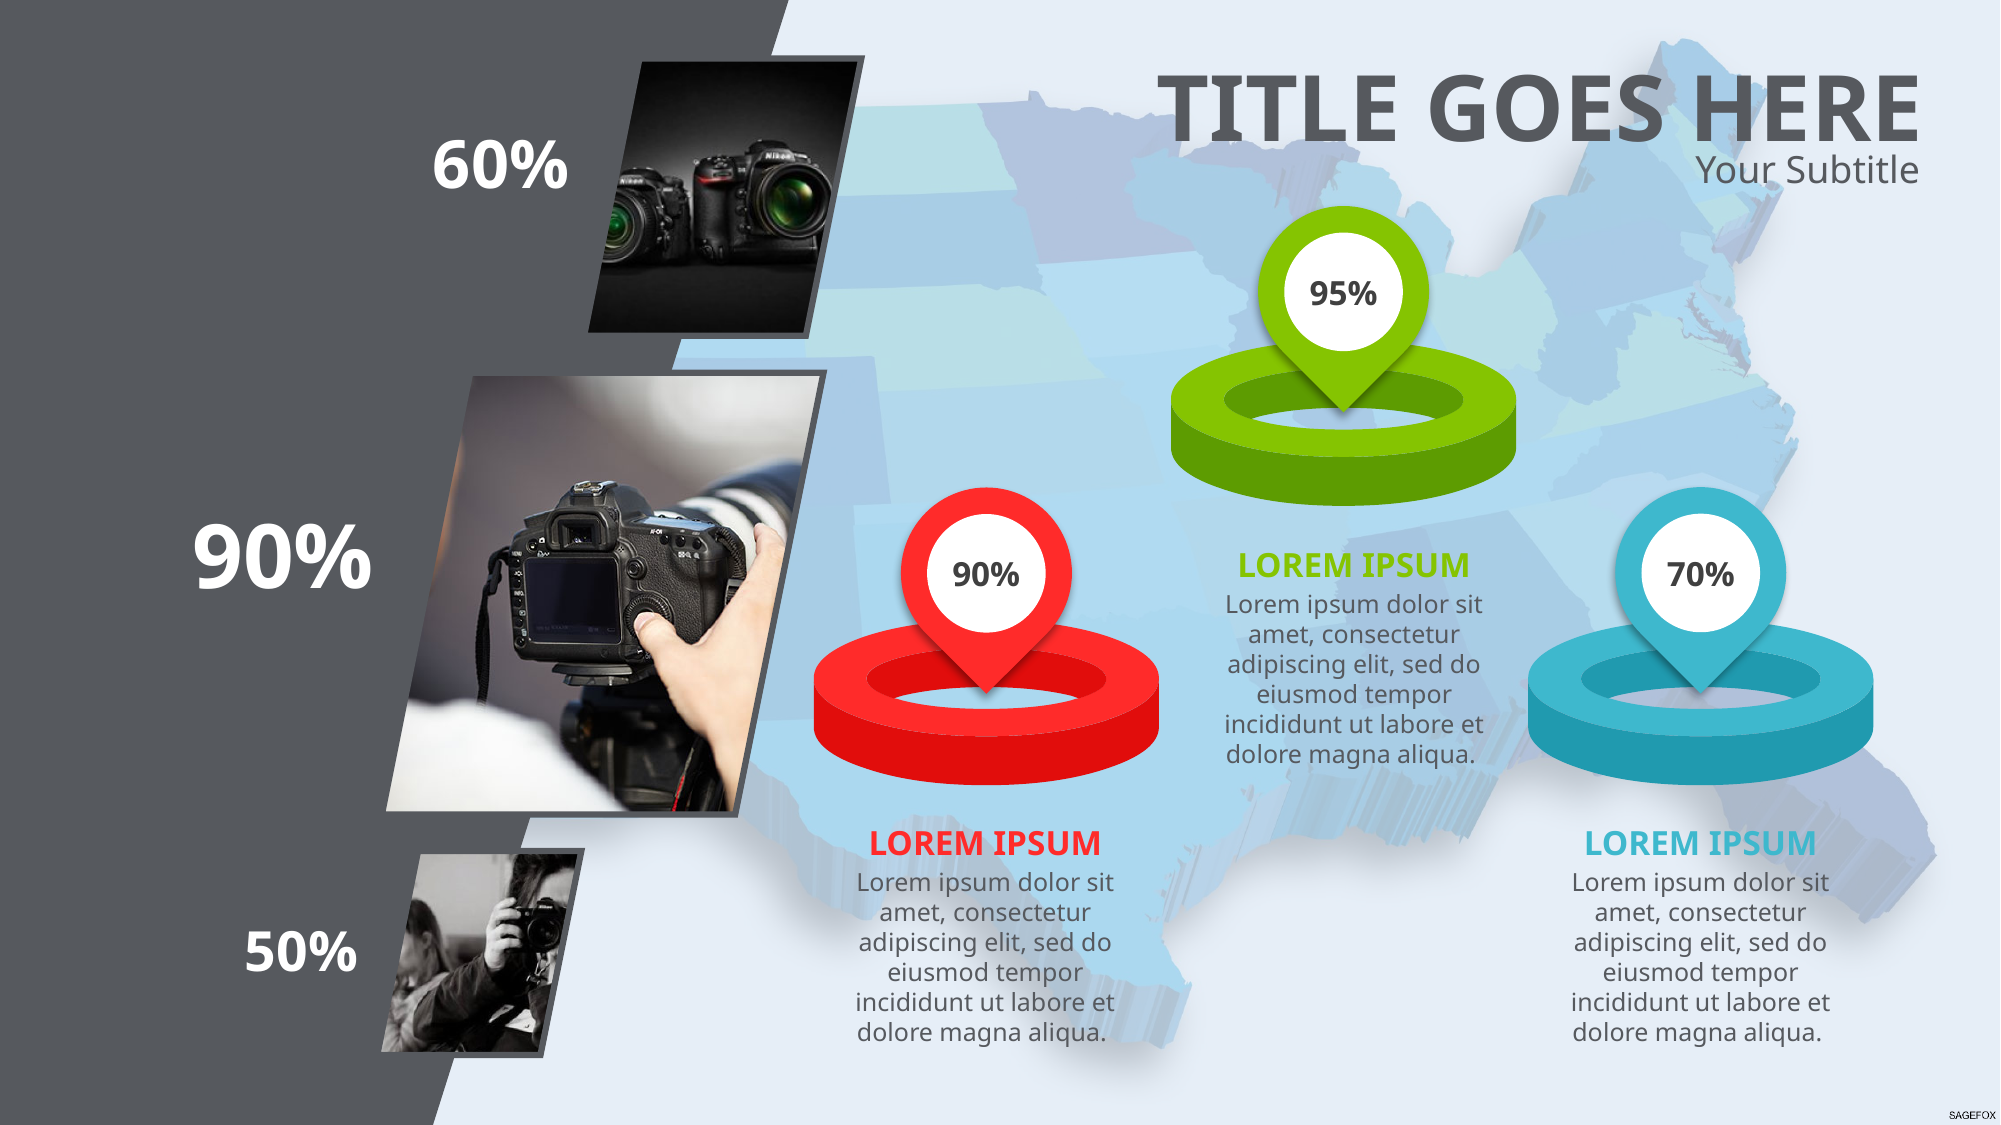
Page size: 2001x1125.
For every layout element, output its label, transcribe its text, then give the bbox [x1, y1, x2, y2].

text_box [1170, 340, 1517, 506]
picture [1925, 0, 2001, 1125]
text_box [813, 619, 1159, 786]
text_box [375, 849, 583, 1057]
text_box 90% [192, 499, 375, 607]
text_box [900, 487, 1072, 659]
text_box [1258, 206, 1430, 377]
text_box LOREM IPSUM Lorem ipsum dolor sit amet, consectetur adipiscing elit, sed do eiusmod tempor incididunt ut labore et dolore magna aliqua. [815, 814, 1156, 1054]
text_box [582, 57, 863, 337]
text_box [380, 371, 825, 816]
text_box [0, 0, 790, 1125]
text_box LOREM IPSUM Lorem ipsum dolor sit amet, consectetur adipiscing elit, sed do eiusmod tempor incididunt ut labore et dolore magna aliqua. [1530, 814, 1871, 1054]
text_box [1035, 42, 1939, 199]
text_box 50% [244, 915, 359, 983]
text_box LOREM IPSUM Lorem ipsum dolor sit amet, consectetur adipiscing elit, sed do eiusmod tempor incididunt ut labore et dolore magna aliqua. [1184, 536, 1525, 777]
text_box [1615, 487, 1787, 659]
text_box 60% [432, 121, 570, 202]
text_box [1528, 619, 1874, 786]
